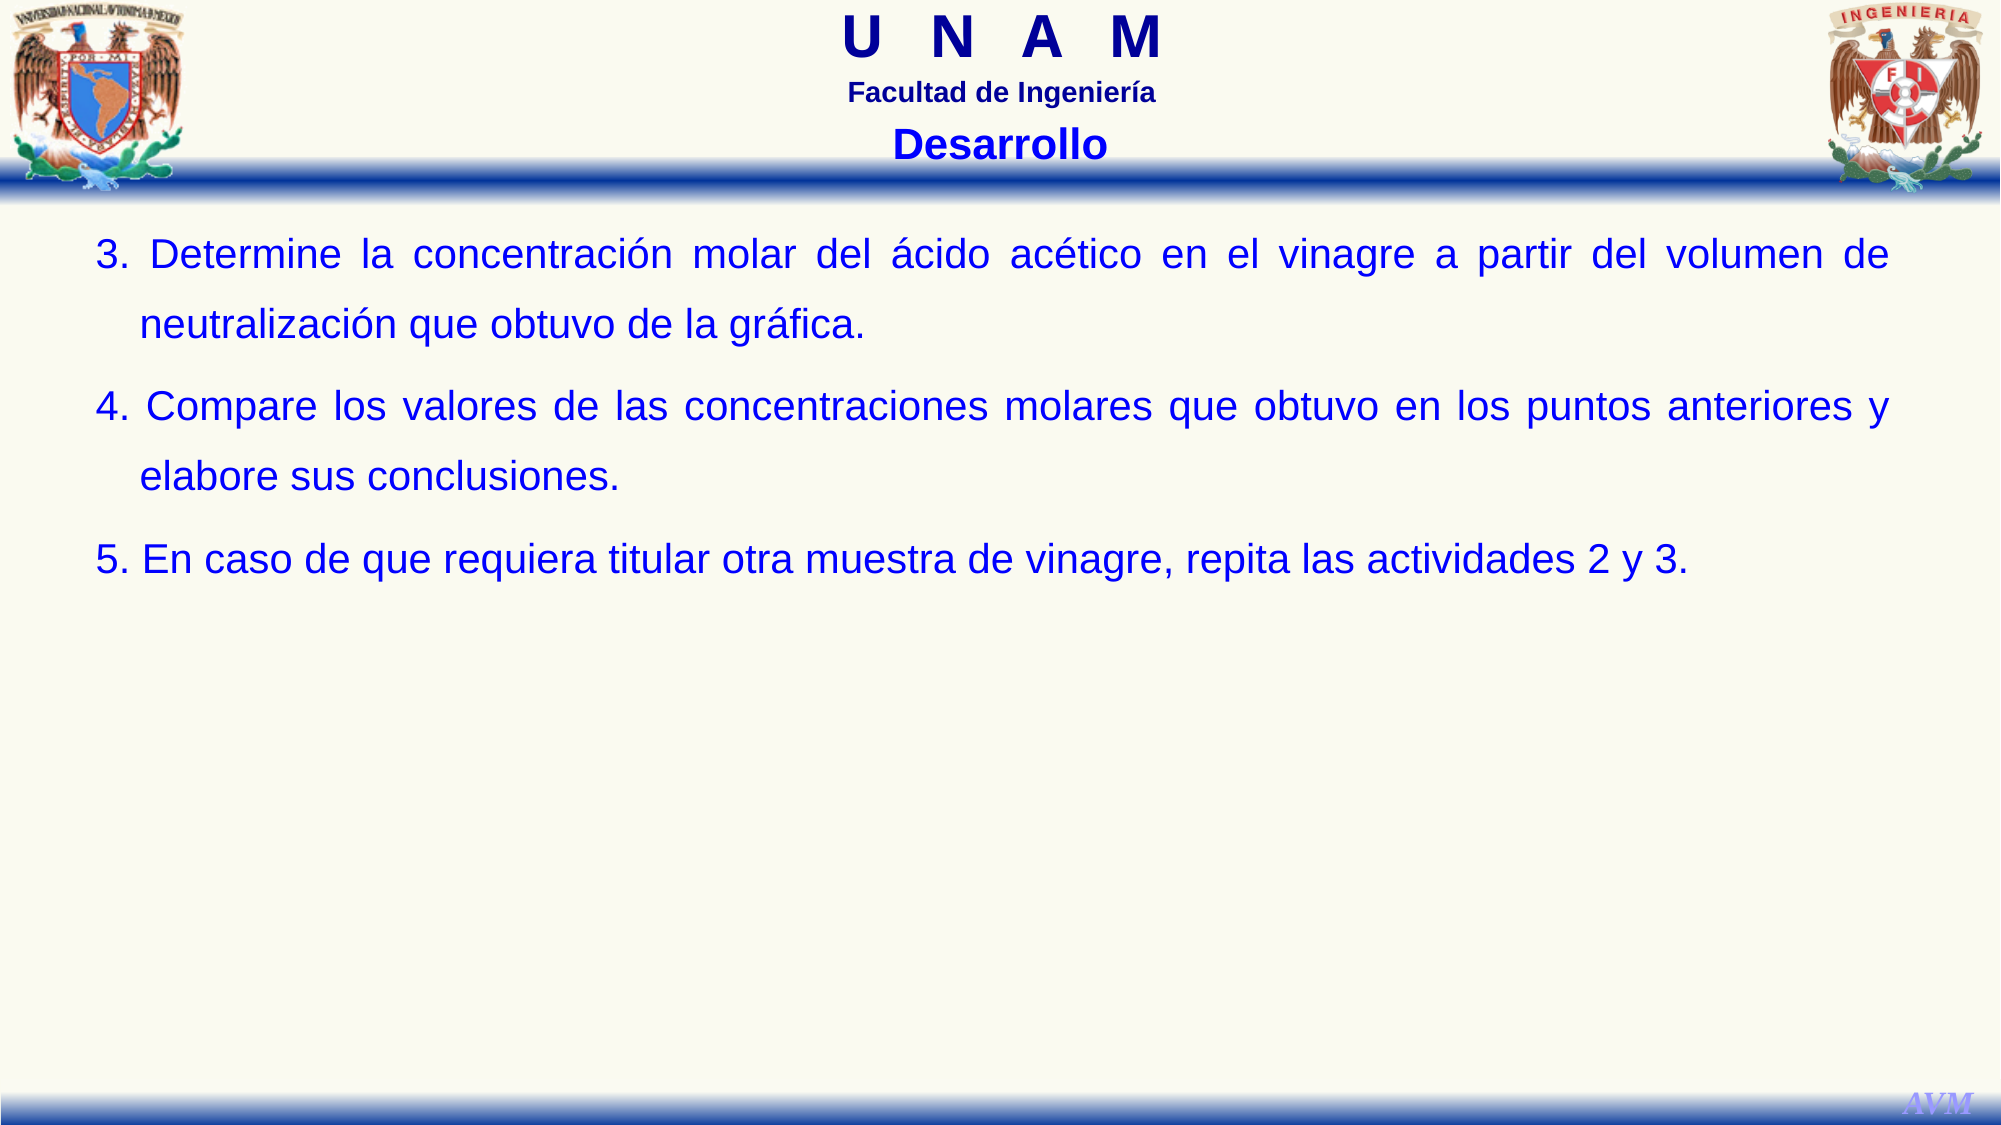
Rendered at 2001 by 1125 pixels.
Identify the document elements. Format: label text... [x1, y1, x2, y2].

text_box Desarrollo [877, 108, 1124, 176]
picture [1822, 0, 1988, 201]
picture [10, 0, 189, 194]
text_box 3. Determine la concentración molar del ácido acético en el vinagre a partir del volumen de neutralización que obtuvo de la gráfica. 4. Compare los valores de las concentraciones molares que obtuvo en los puntos anteriores y elabore sus conclusiones. 5. En caso de que requiera titular otra muestra de vinagre, repita las actividades 2 y 3. [80, 199, 1906, 589]
